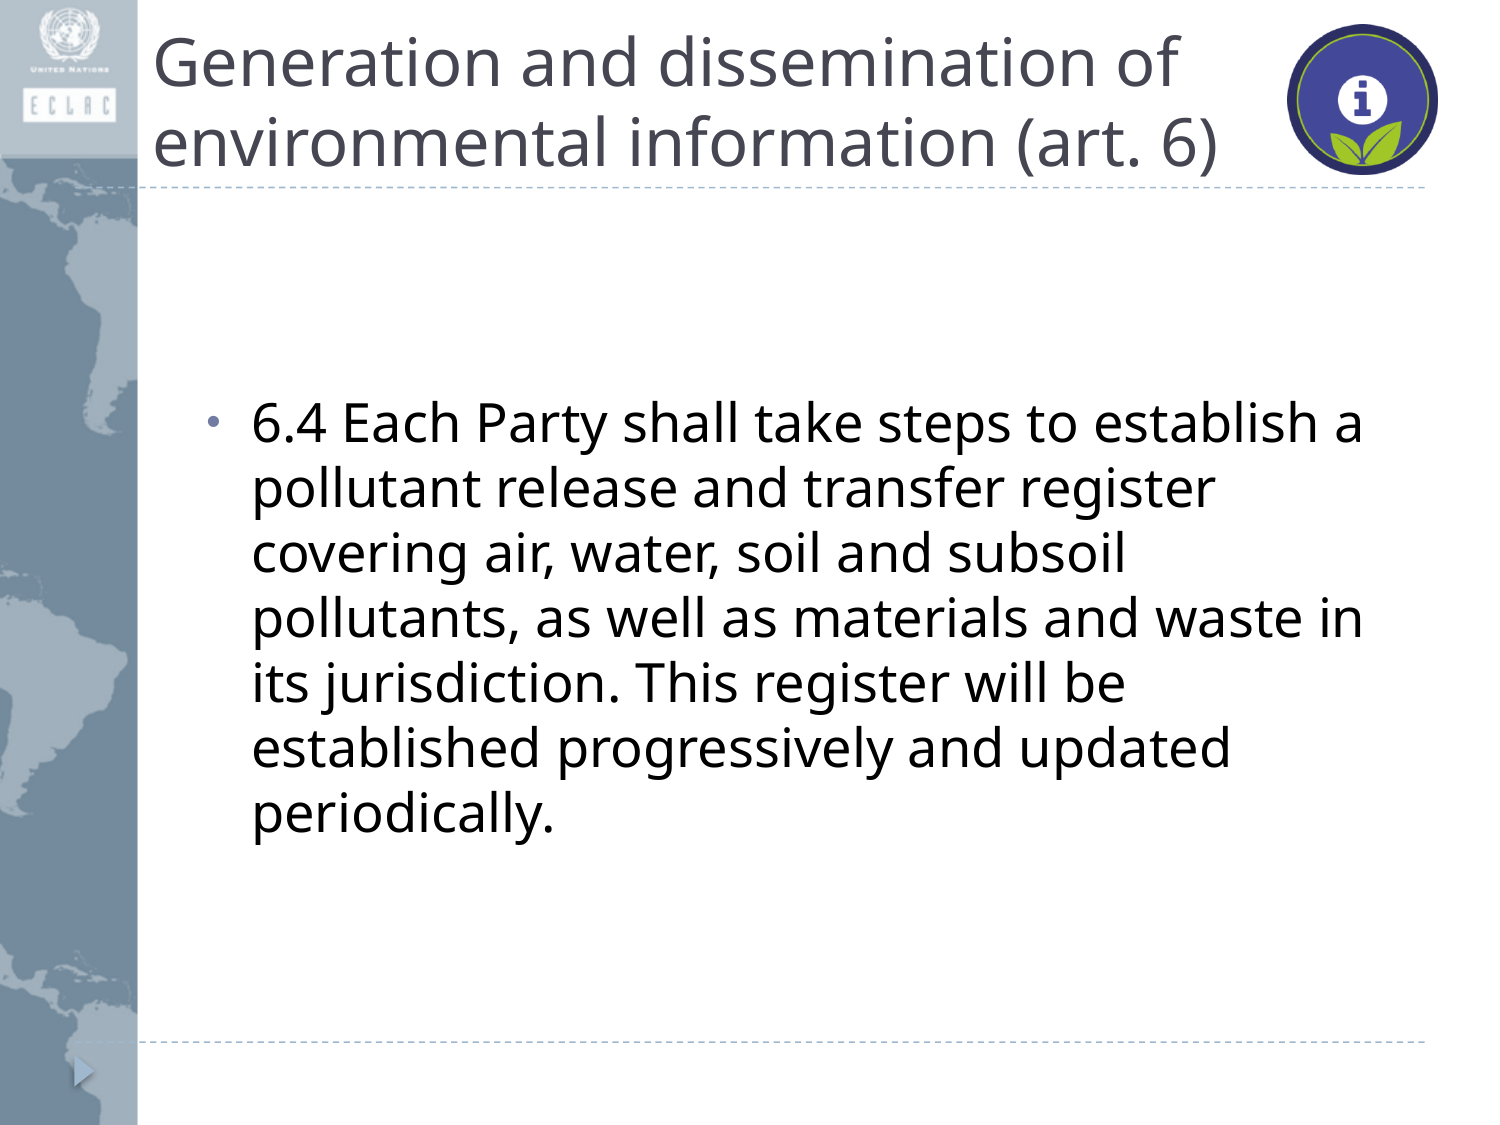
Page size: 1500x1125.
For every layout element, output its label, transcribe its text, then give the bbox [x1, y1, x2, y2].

title Generation and dissemination of environmental information (art. 6) [136, 24, 1288, 188]
list 6.4 Each Party shall take steps to establish a pollutant release and transfer register covering air, water, soil and subsoil pollutants, as well as materials and waste in its jurisdiction. This register will be established progressively and updated periodically. [191, 302, 1406, 904]
picture [1287, 24, 1438, 176]
